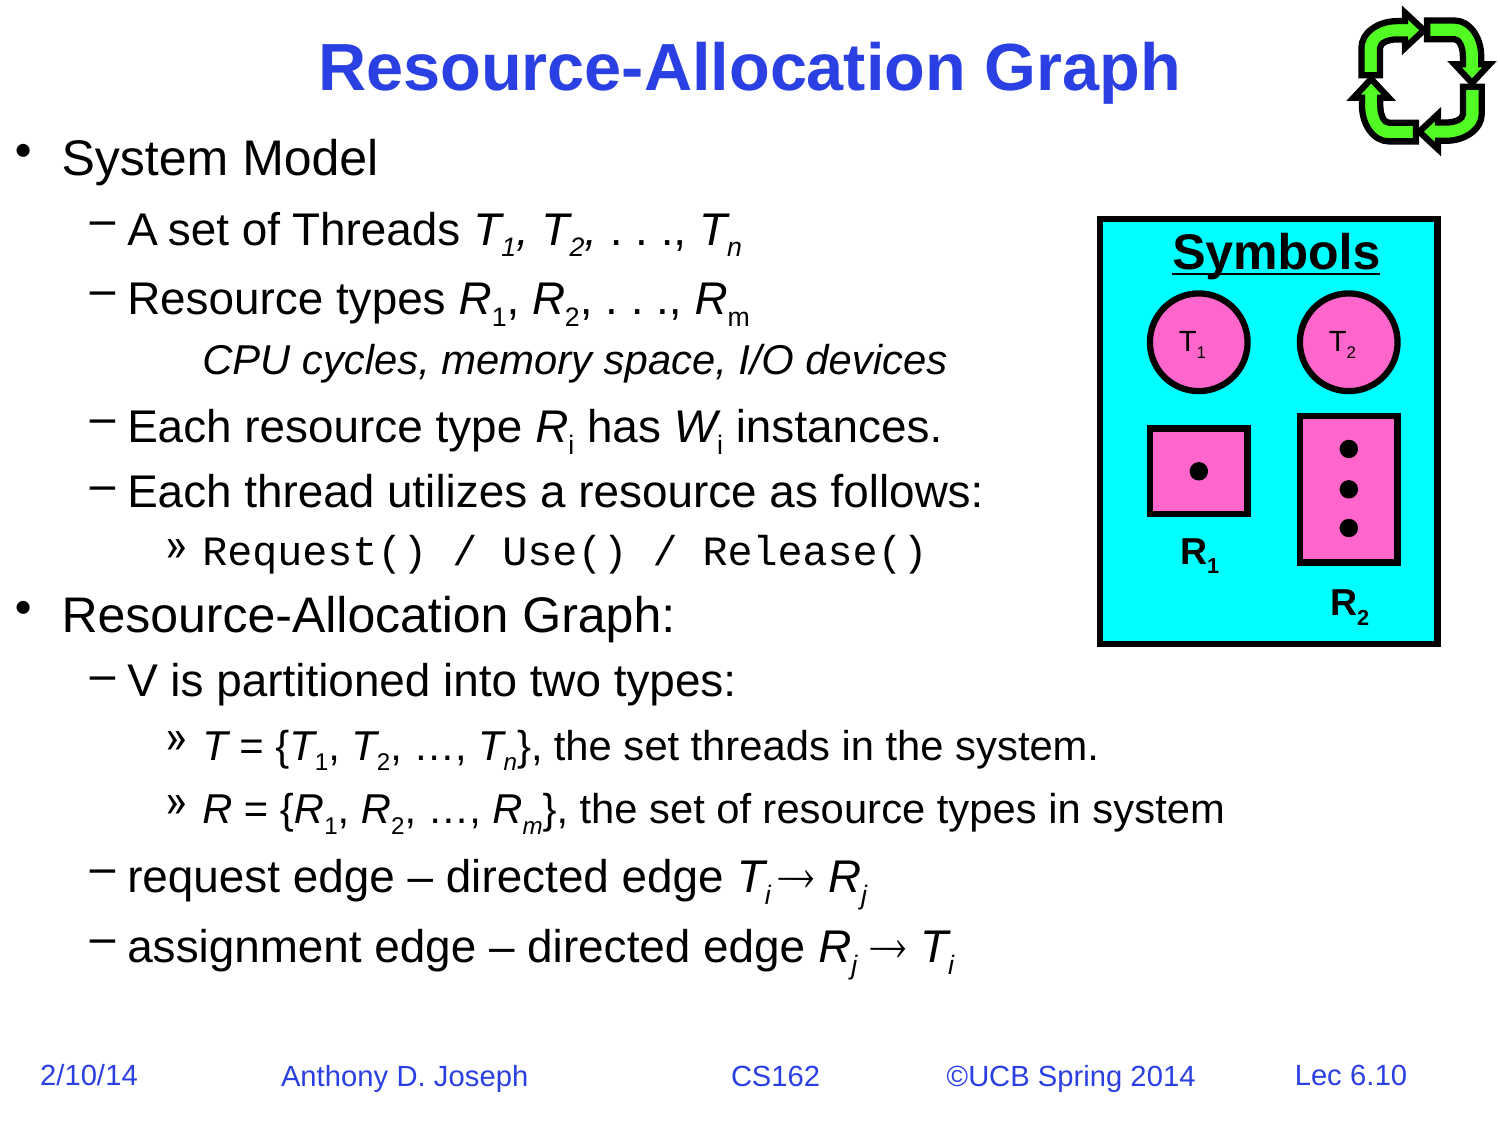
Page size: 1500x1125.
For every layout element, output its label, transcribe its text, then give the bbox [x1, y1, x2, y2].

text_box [1353, 12, 1490, 150]
list System Model A set of Threads T1, T2, . . ., Tn Resource types R1, R2, . . ., Rm CPU cycles, memory space, I/O devices Each resource type Ri has Wi instances. Each thread utilizes a resource as follows: Request() / Use() / Release() Resource-Allocation Graph: V is partitioned into two types: T = {T1, T2, …, Tn}, the set threads in the system. R = {R1, R2, …, Rm}, the set of resource types in system request edge – directed edge Ti  Rj assignment edge – directed edge Rj  Ti [0, 125, 1413, 1050]
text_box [1099, 212, 1438, 644]
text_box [1149, 415, 1398, 632]
title Resource-Allocation Graph [162, 24, 1338, 113]
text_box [1149, 293, 1398, 392]
